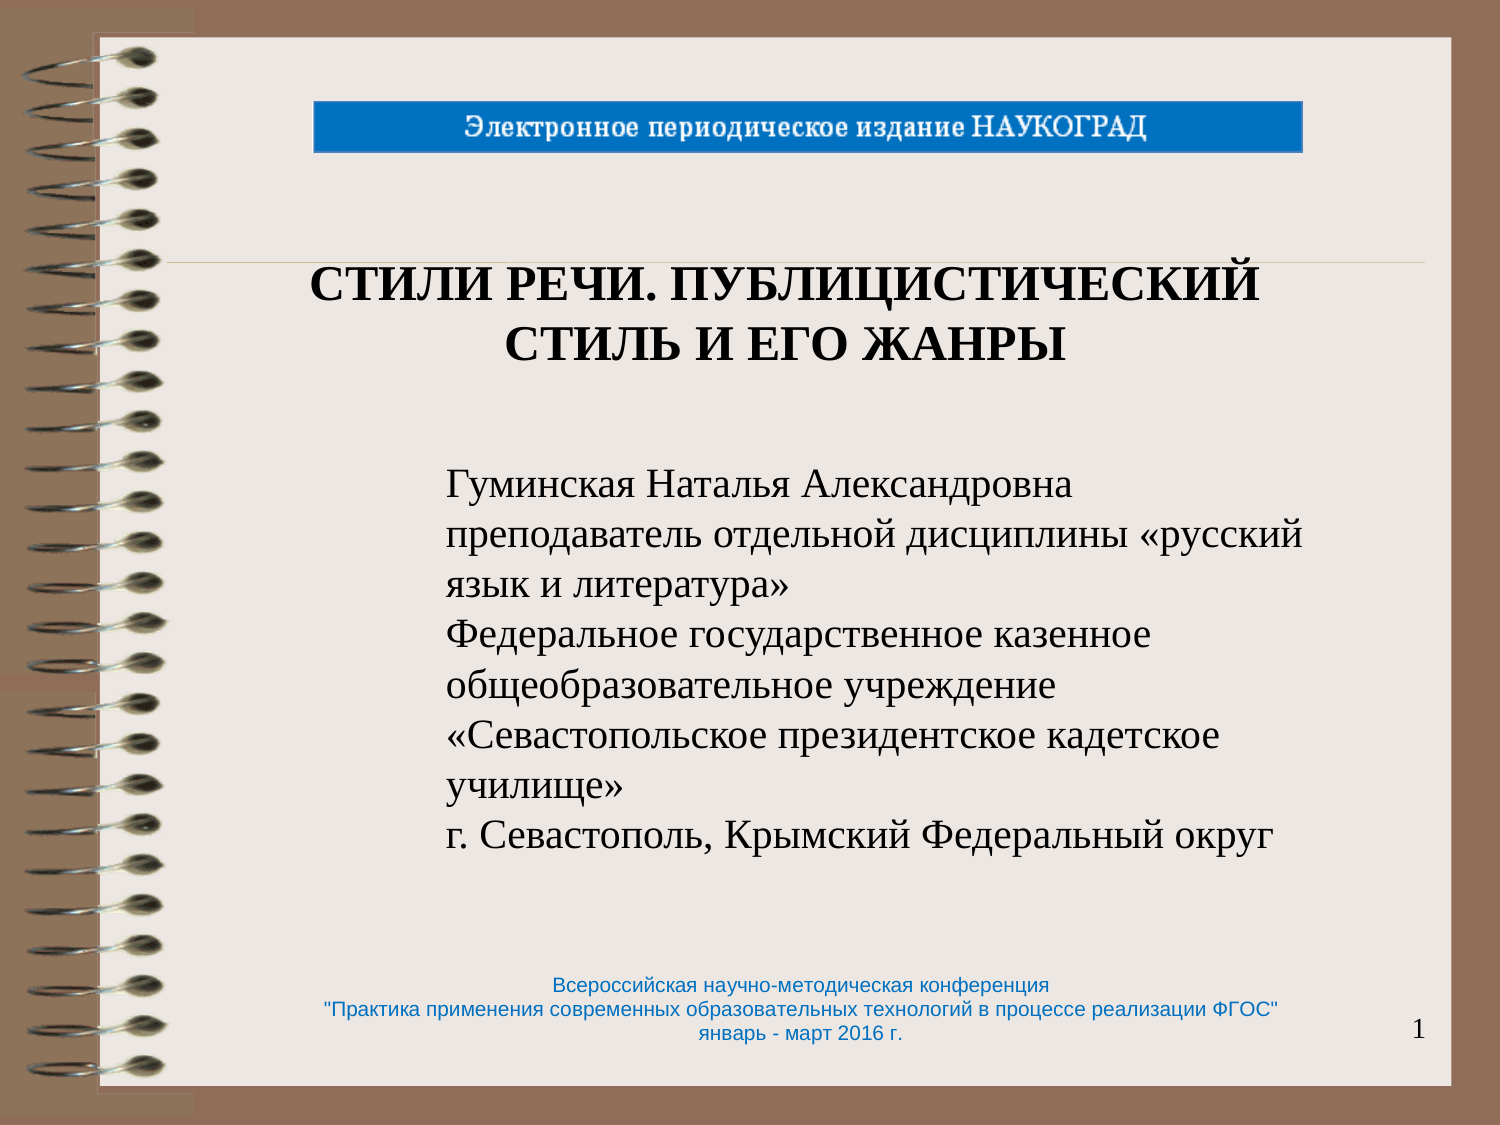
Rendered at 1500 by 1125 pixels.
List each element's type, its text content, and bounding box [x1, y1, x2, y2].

picture [0, 8, 194, 674]
text_box Гуминская Наталья Александровна преподаватель отдельной дисциплины «русский язык и литература» Федеральное государственное казенное общеобразовательное учреждение «Севастопольское президентское кадетское училище» г. Севастополь, Крымский Федеральный округ [430, 448, 1359, 864]
picture [298, 973, 1303, 1046]
picture [0, 692, 194, 1115]
text_box Стили речи. Публицистический стиль и его жанры [242, 243, 1329, 379]
slide_number 1 [1128, 1001, 1442, 1078]
picture [312, 101, 1303, 153]
